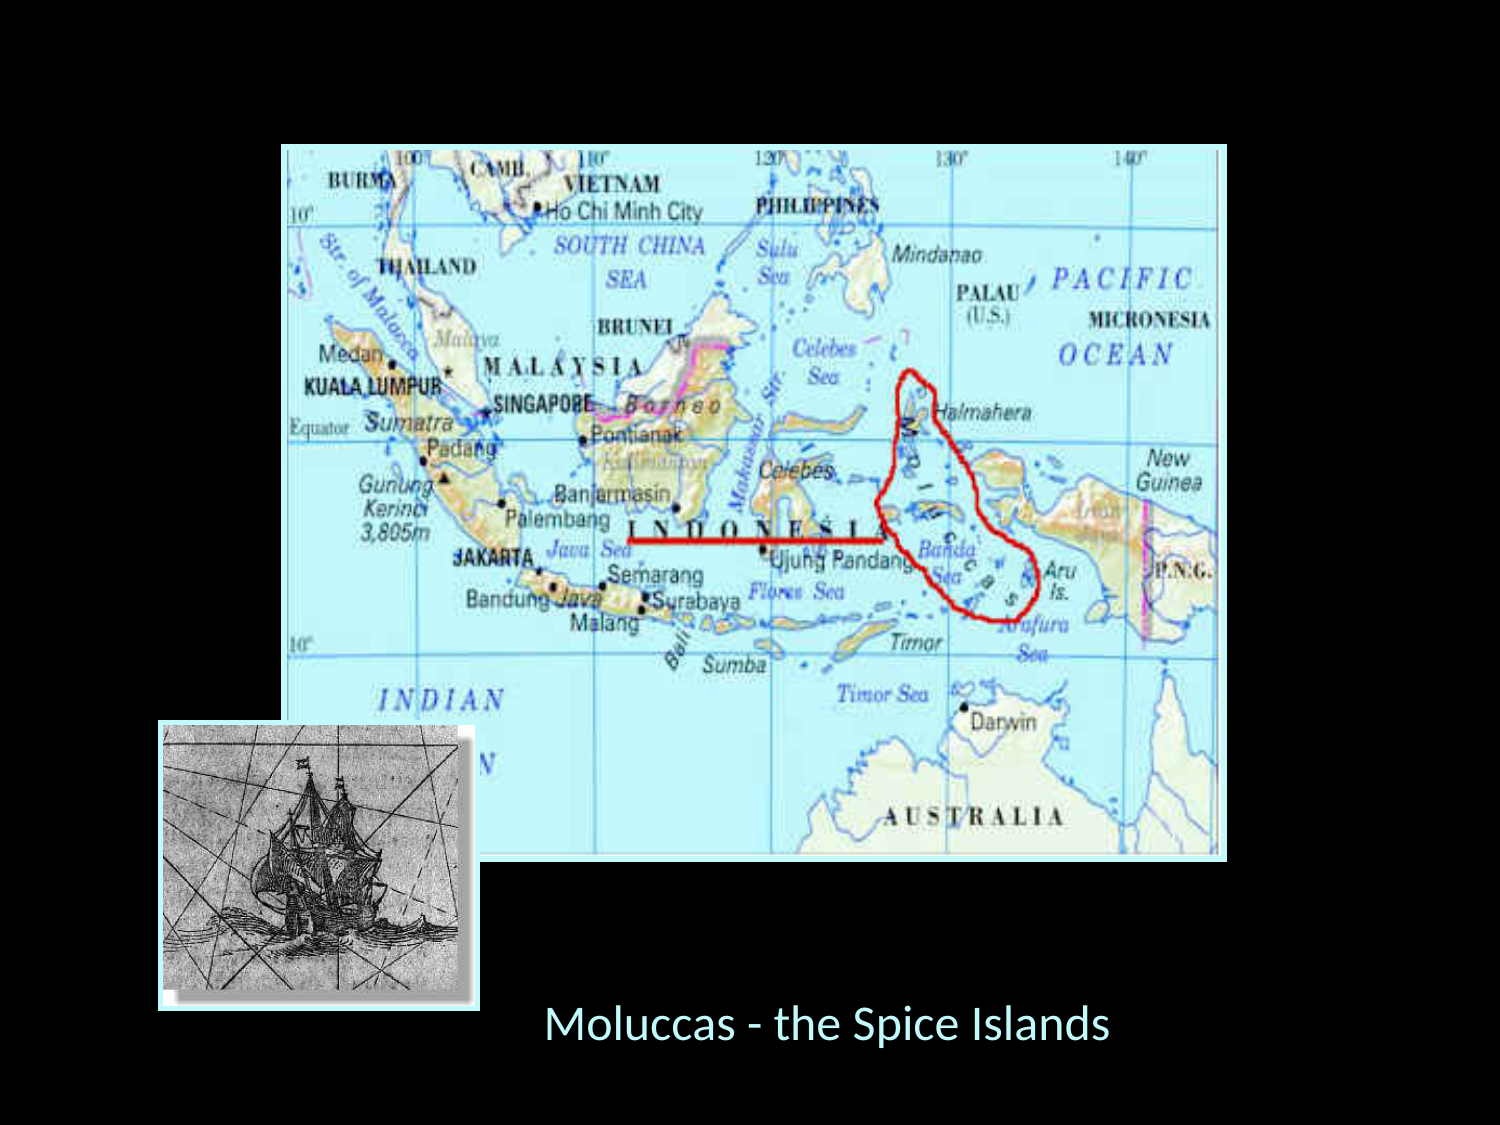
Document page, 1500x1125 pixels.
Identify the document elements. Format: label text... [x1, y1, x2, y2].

text_box Moluccas - the Spice Islands [528, 983, 1126, 1058]
picture [162, 149, 1221, 1007]
